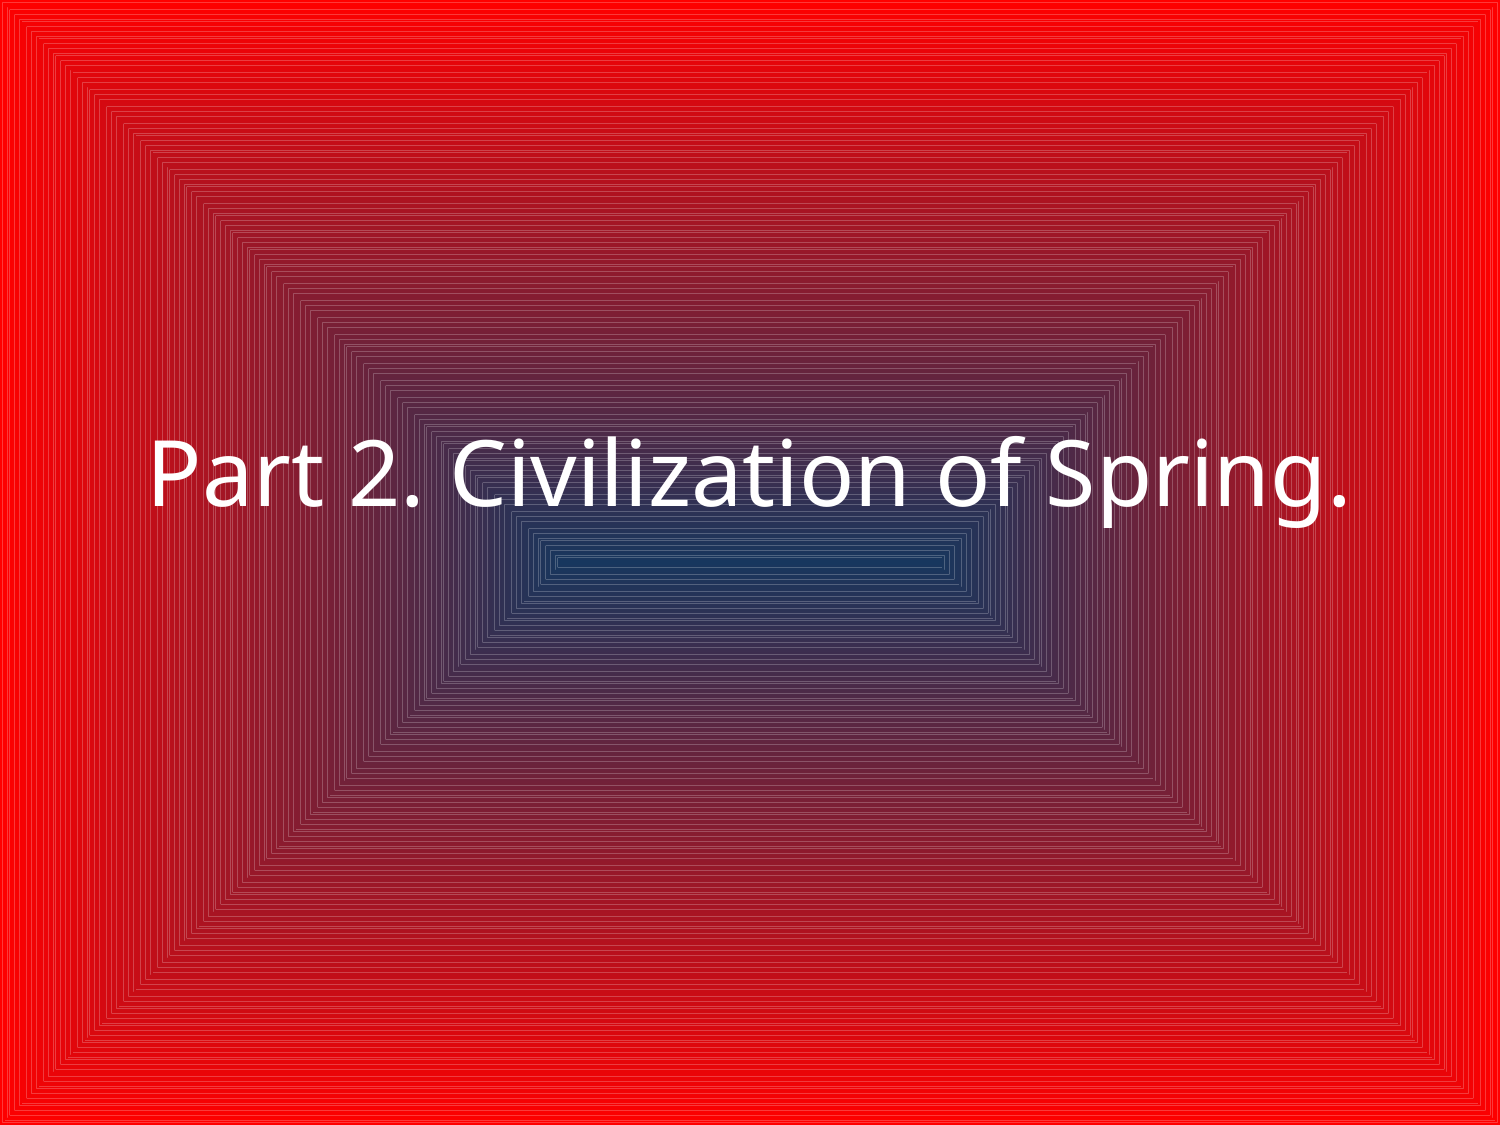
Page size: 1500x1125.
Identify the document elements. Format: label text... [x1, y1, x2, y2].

title Part 2. Civilization of Spring. [112, 349, 1388, 591]
